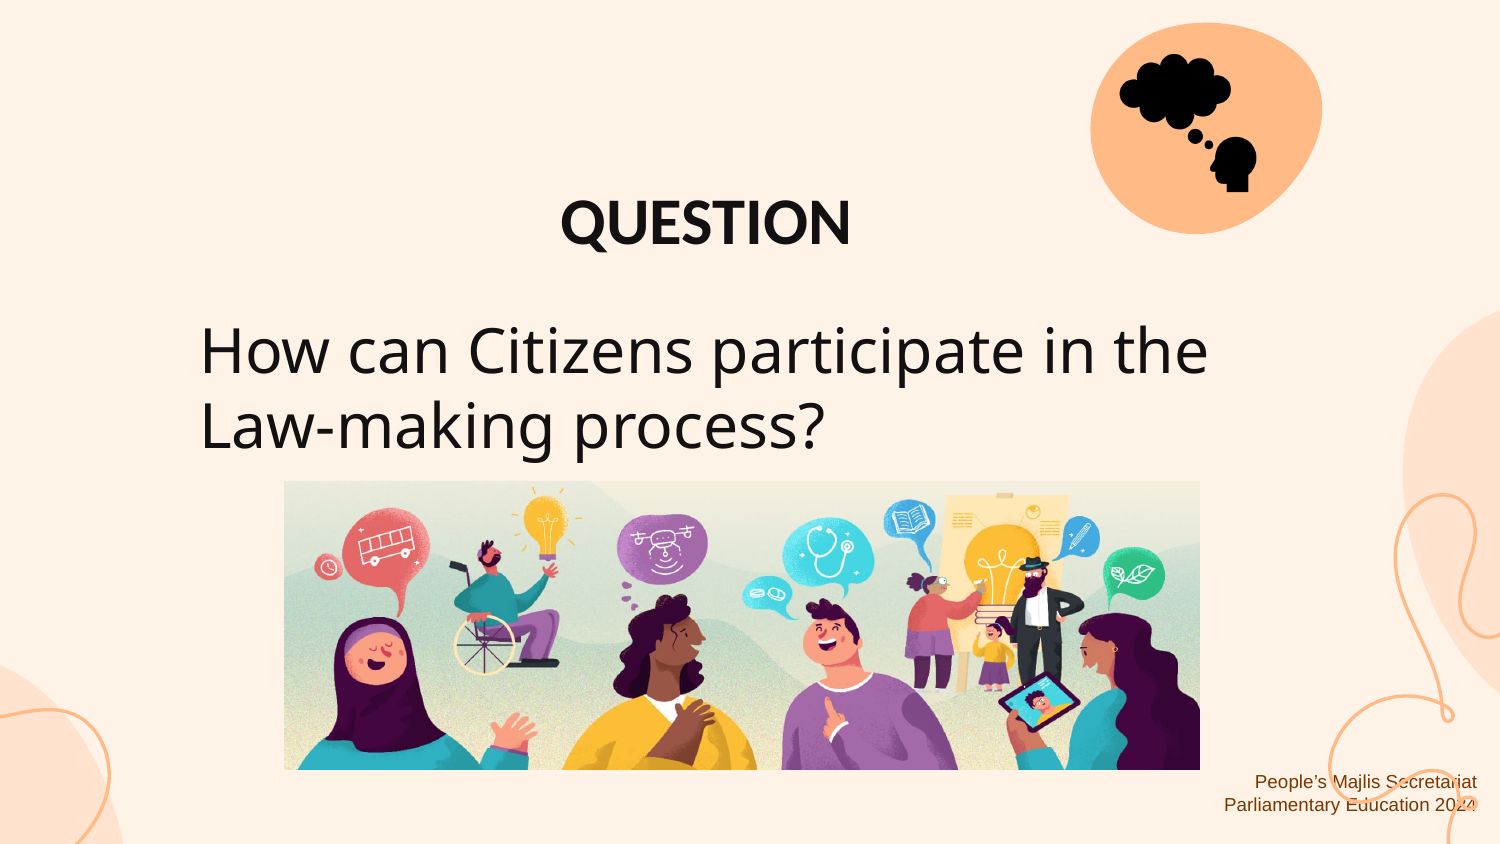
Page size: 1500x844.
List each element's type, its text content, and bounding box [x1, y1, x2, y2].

title How can Citizens participate in the Law-making process? [184, 295, 1316, 487]
text_box [1096, 59, 1108, 198]
text_box [1268, 59, 1319, 198]
text_box [1319, 87, 1323, 133]
text_box [1132, 22, 1303, 59]
text_box QUESTION [424, 163, 988, 282]
picture [1113, 47, 1265, 198]
text_box [1125, 198, 1279, 235]
picture [284, 481, 1201, 771]
text_box [1090, 95, 1096, 163]
